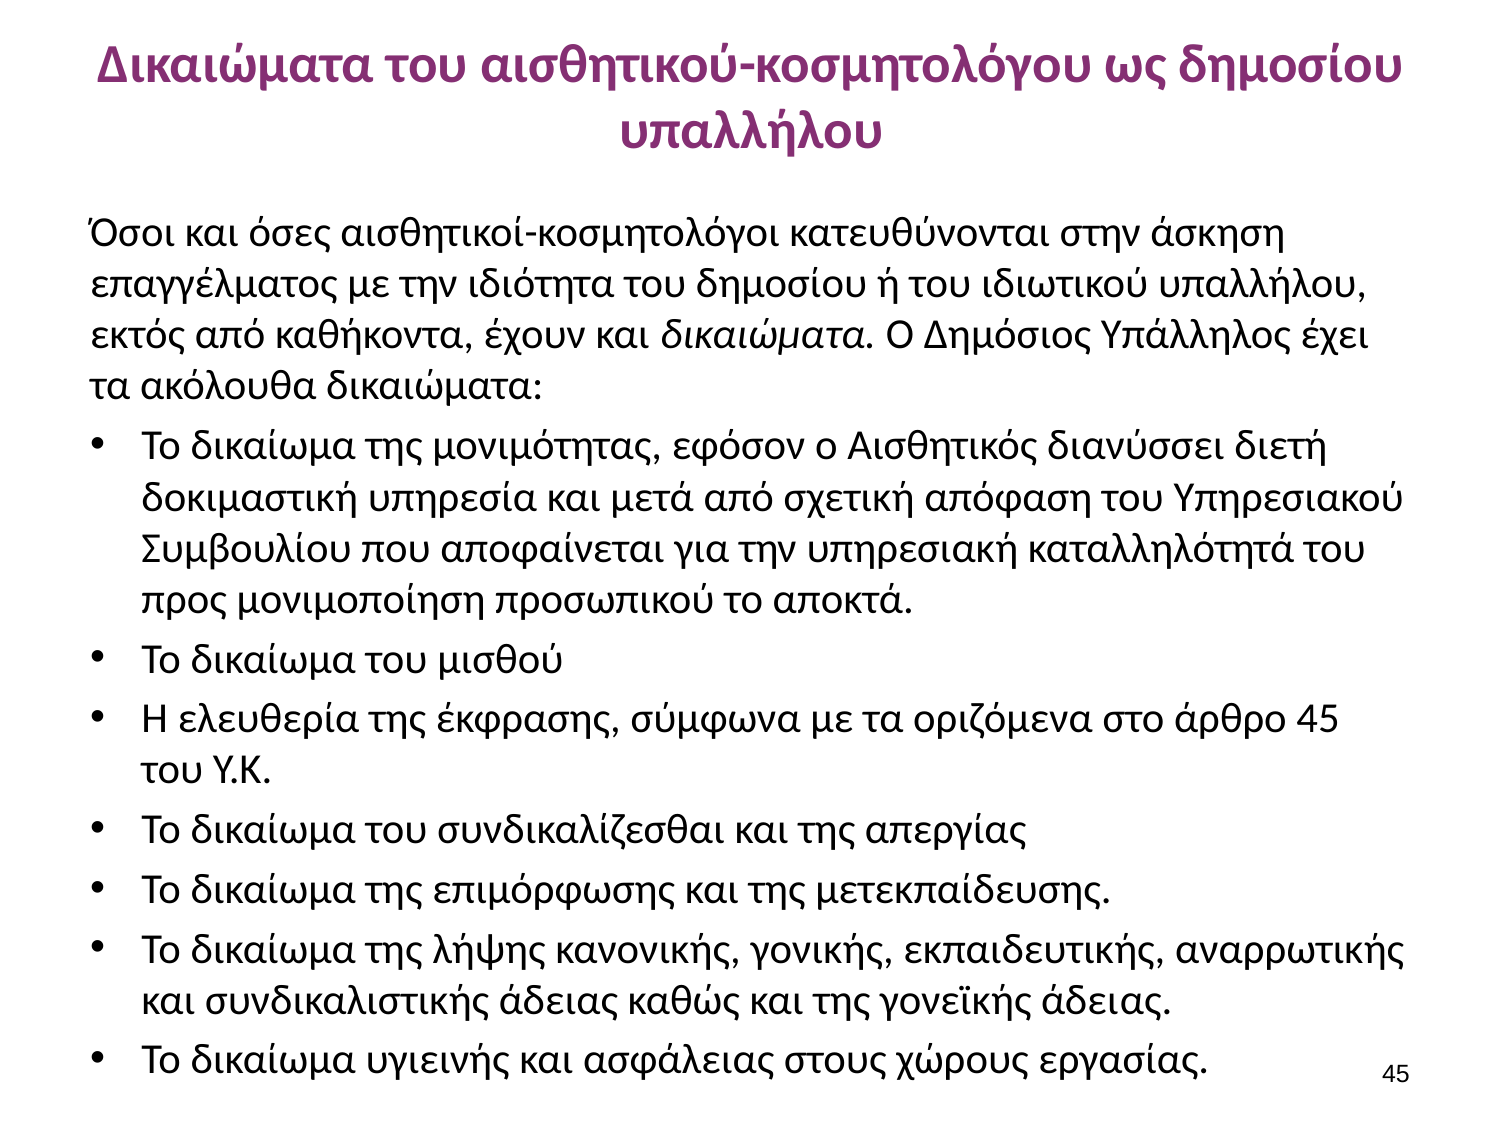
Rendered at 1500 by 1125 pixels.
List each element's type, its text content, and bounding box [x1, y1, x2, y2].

title Δικαιώματα του αισθητικού-κοσμητολόγου ως δημοσίου υπαλλήλου [76, 19, 1427, 169]
slide_number 44 [1074, 1042, 1425, 1103]
list Όσοι και όσες αισθητικοί-κοσμητολόγοι κατευθύνονται στην άσκηση επαγγέλματος με την ιδιότητα του δημοσίου ή του ιδιωτικού υπαλλήλου, εκτός από καθήκοντα, έχουν και δικαιώματα. Ο Δημόσιος Υπάλληλος έχει τα ακόλουθα δικαιώματα: Το δικαίωμα της μονιμότητας, εφόσον ο Αισθητικός διανύσσει διετή δοκιμαστική υπηρεσία και μετά από σχετική απόφαση του Υπηρεσιακού Συμβουλίου που αποφαίνεται για την υπηρεσιακή καταλληλότητά του προς μονιμοποίηση προσωπικού το αποκτά. Το δικαίωμα του μισθού Η ελευθερία της έκφρασης, σύμφωνα με τα οριζόμενα στο άρθρο 45 του Υ.Κ. Το δικαίωμα του συνδικαλίζεσθαι και της απεργίας Το δικαίωμα της επιμόρφωσης και της μετεκπαίδευσης. Το δικαίωμα της λήψης κανονικής, γονικής, εκπαιδευτικής, αναρρωτικής και συνδικαλιστικής άδειας καθώς και της γονεϊκής άδει­ας. Το δικαίωμα υγιεινής και ασφάλειας στους χώρους εργασίας. [75, 196, 1425, 1125]
